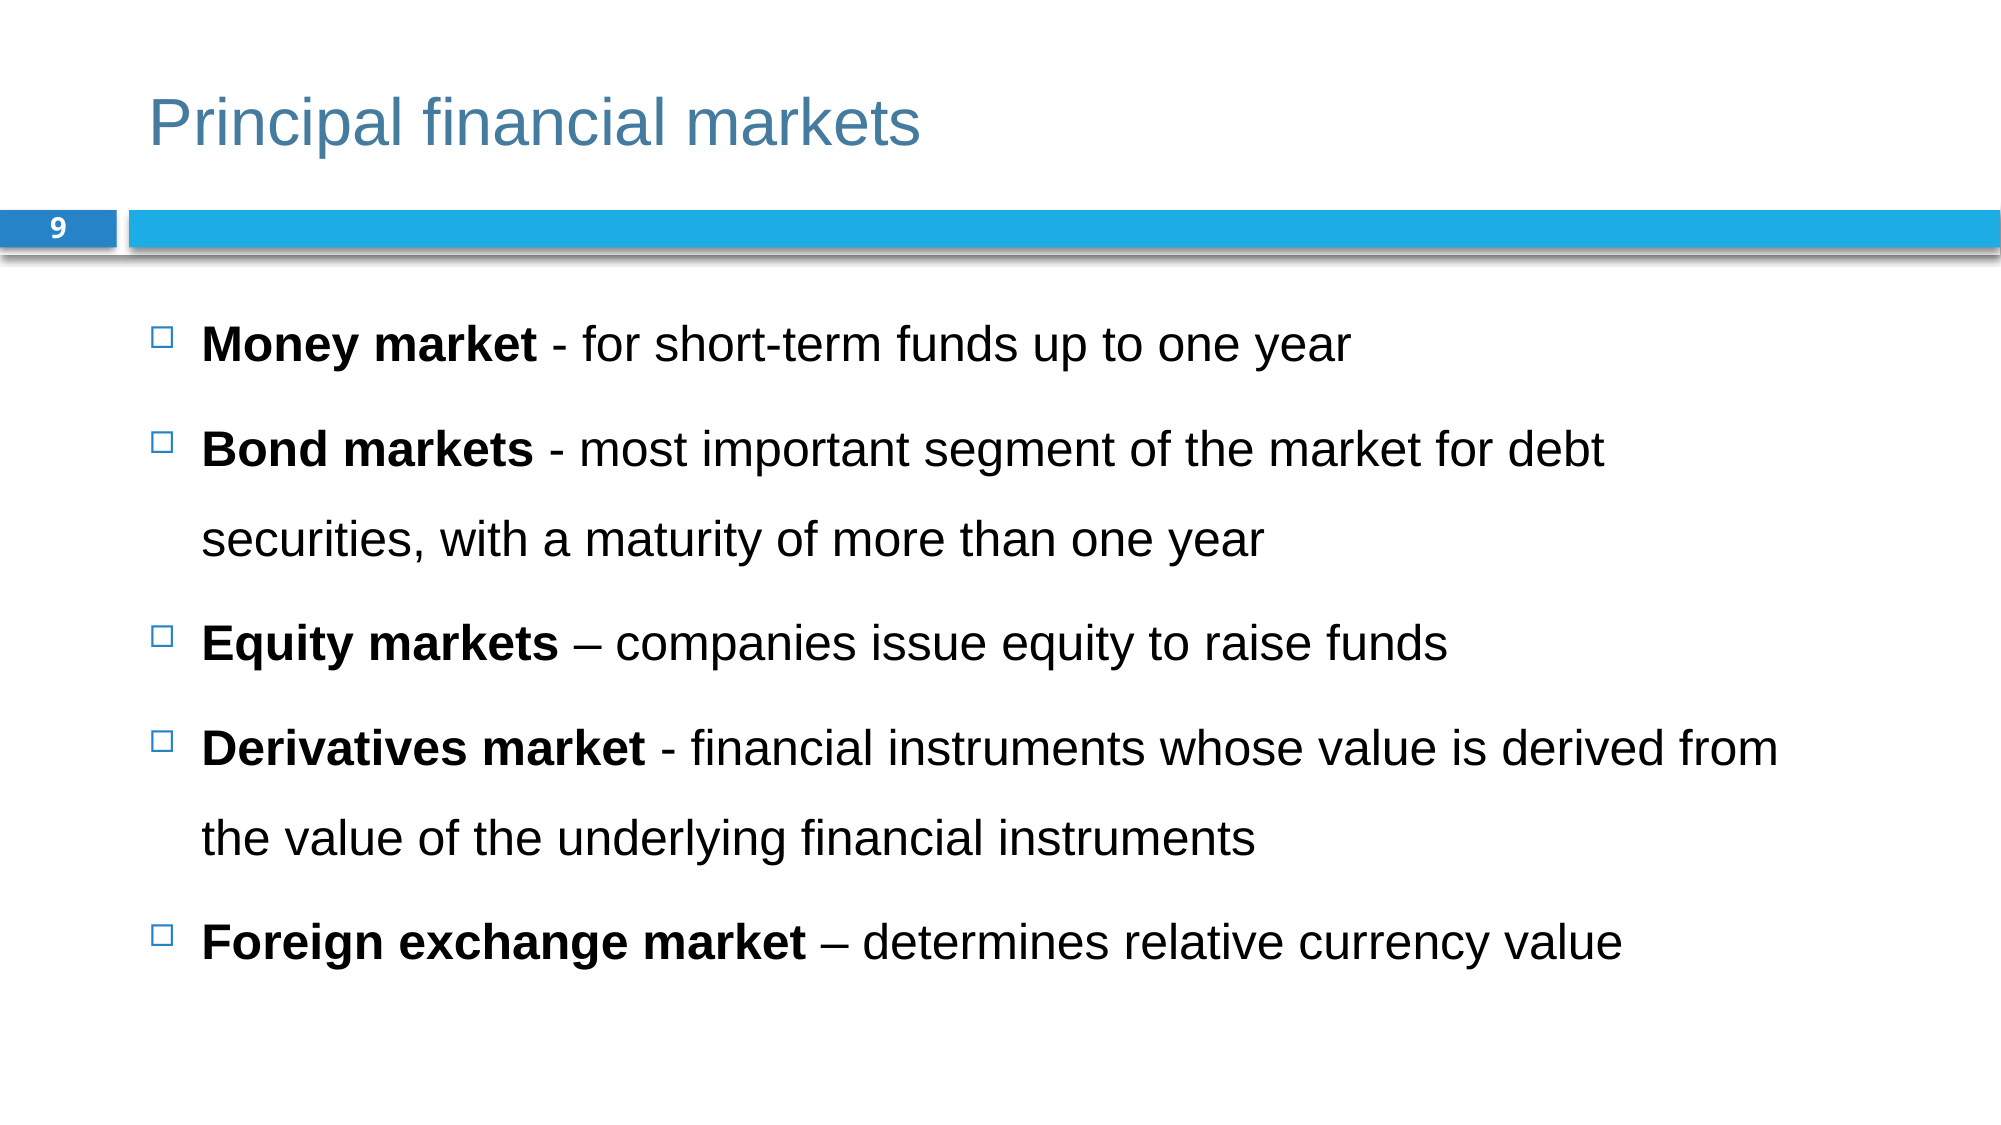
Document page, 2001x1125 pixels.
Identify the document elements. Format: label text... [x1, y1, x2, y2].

title Principal financial markets [133, 37, 1918, 200]
slide_number 9 [0, 208, 117, 249]
list Money market - for short-term funds up to one year Bond markets - most important segment of the market for debt securities, with a maturity of more than one year Equity markets – companies issue equity to raise funds Derivatives market - financial instruments whose value is derived from the value of the underlying financial instruments Foreign exchange market – determines relative currency value [133, 274, 1839, 1082]
